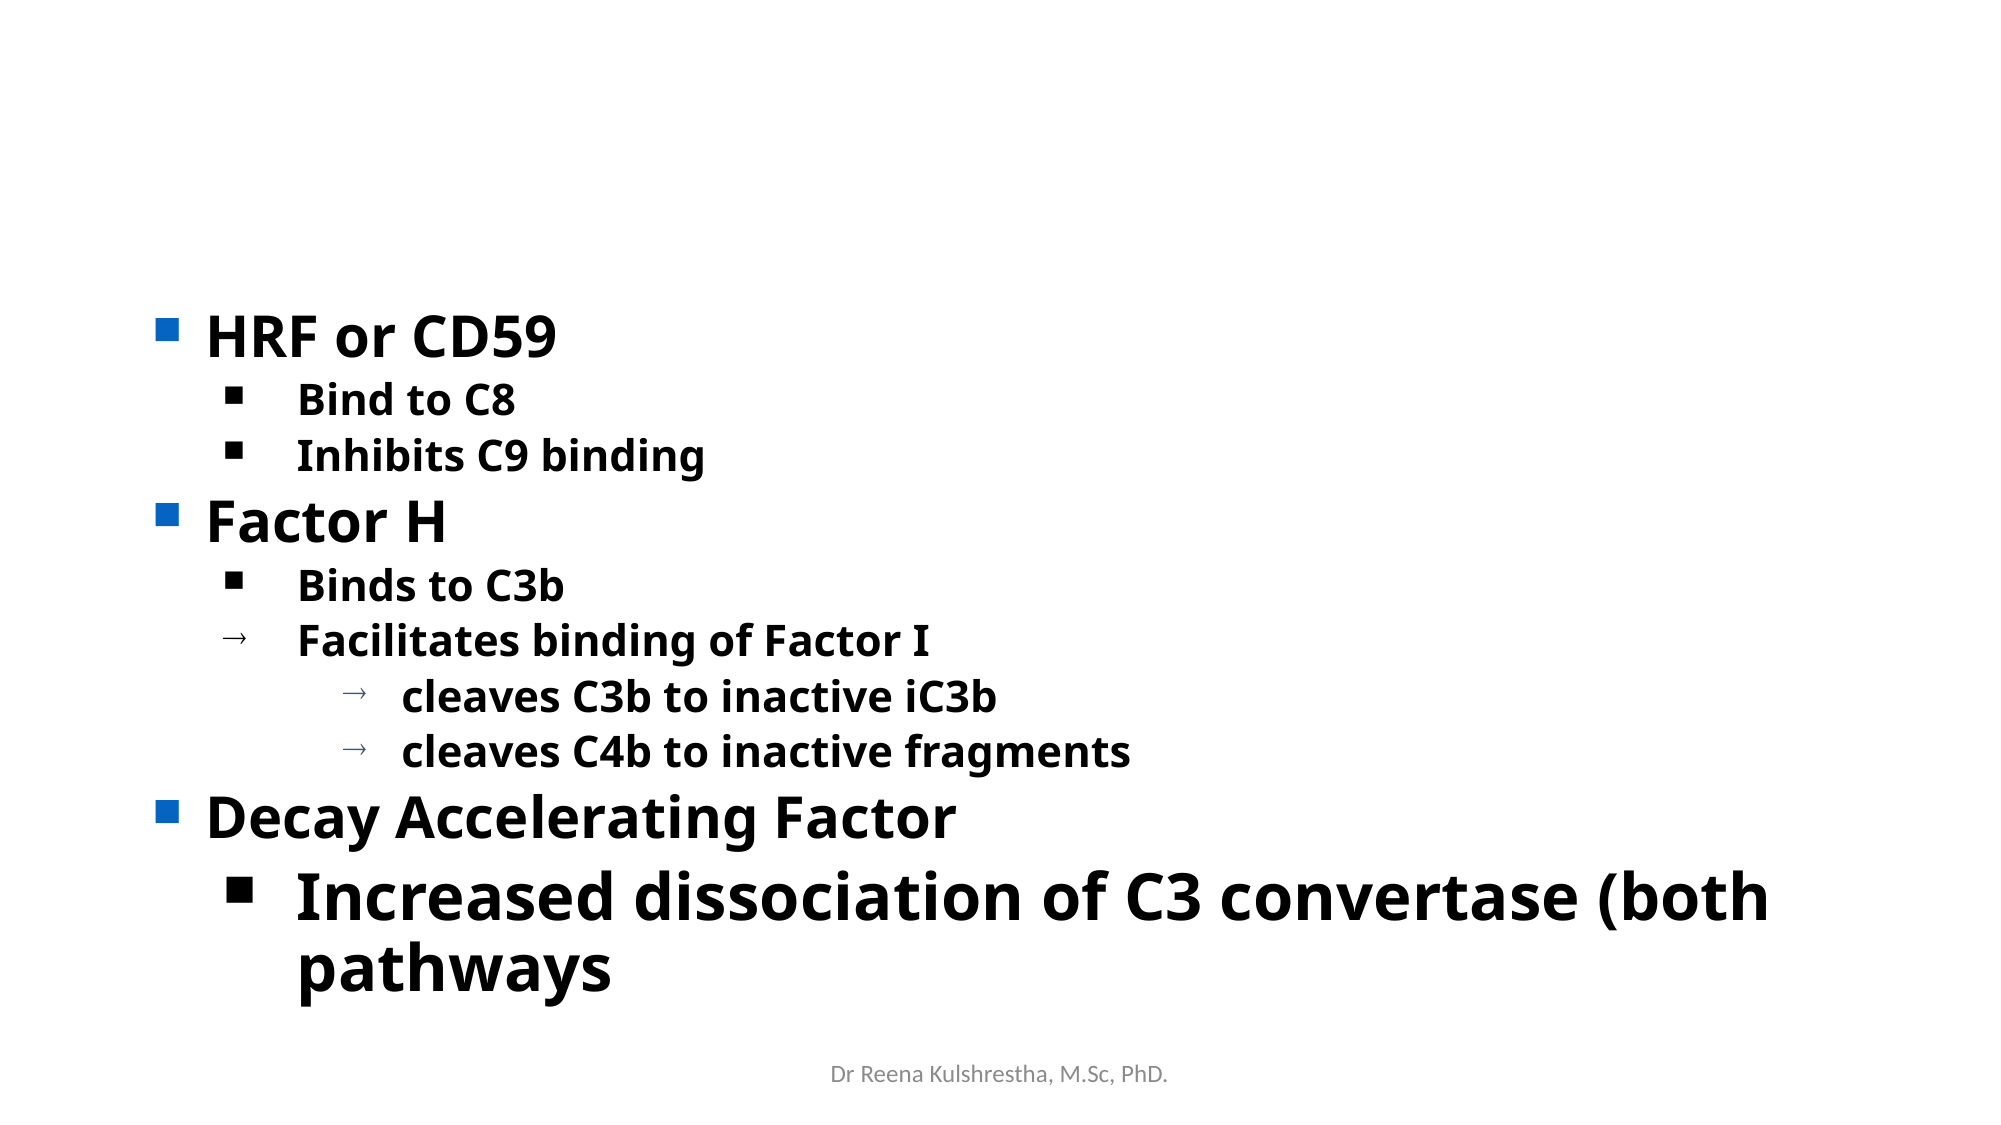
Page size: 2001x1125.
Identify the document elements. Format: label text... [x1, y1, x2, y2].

footer Dr Reena Kulshrestha, M.Sc, PhD. [662, 1042, 1338, 1103]
list HRF or CD59 Bind to C8 Inhibits C9 binding Factor H Binds to C3b Facilitates binding of Factor I cleaves C3b to inactive iC3b cleaves C4b to inactive fragments Decay Accelerating Factor Increased dissociation of C3 convertase (both pathways [137, 299, 1863, 1014]
